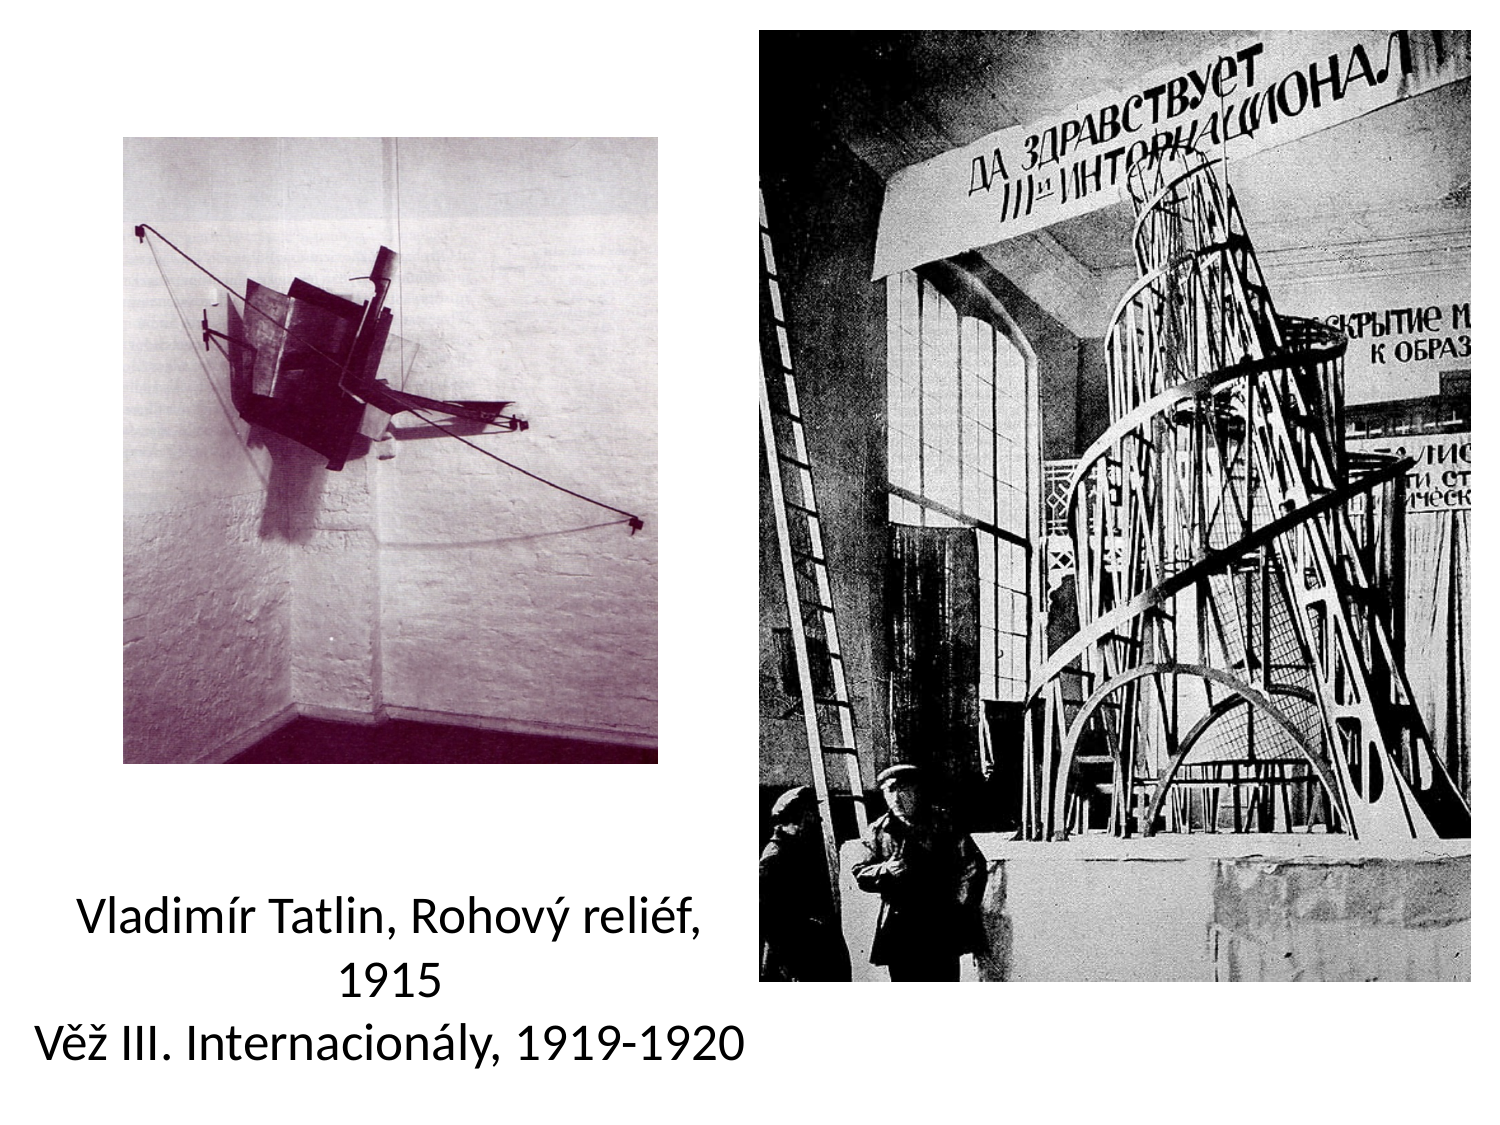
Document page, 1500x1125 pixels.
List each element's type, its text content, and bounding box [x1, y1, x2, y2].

picture [759, 30, 1471, 982]
title Vladimír Tatlin, Rohový reliéf, 1915 Věž III. Internacionály, 1919-1920 [17, 857, 762, 1094]
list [123, 136, 658, 764]
